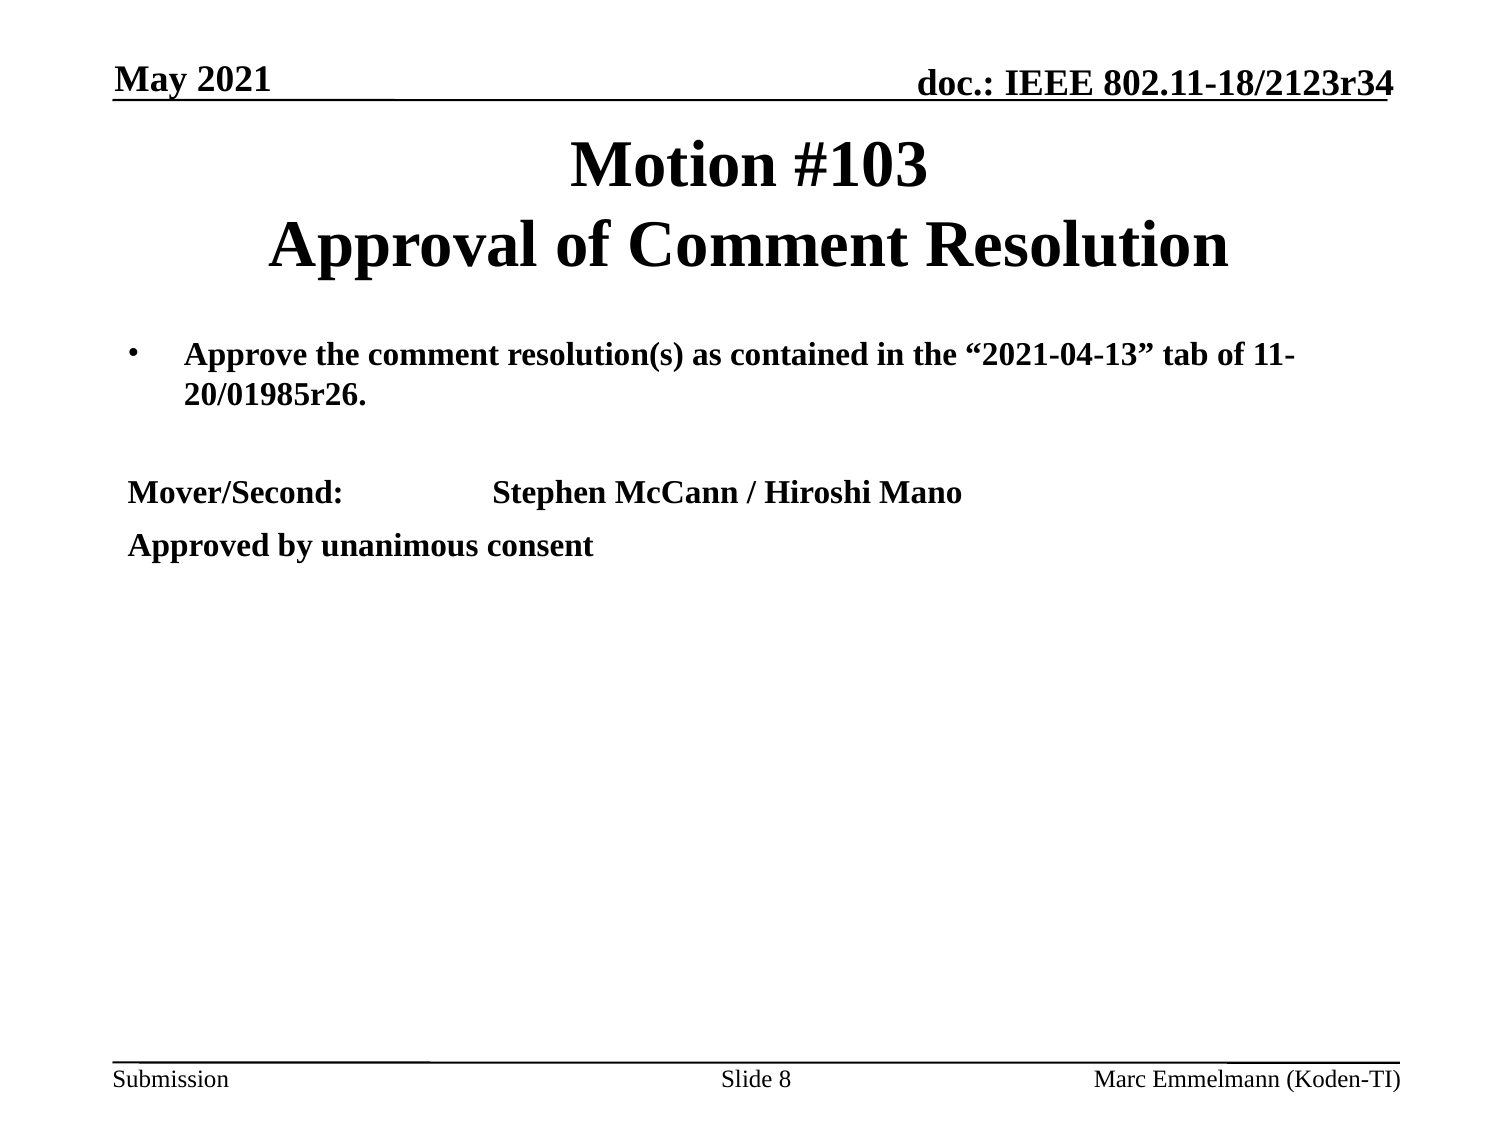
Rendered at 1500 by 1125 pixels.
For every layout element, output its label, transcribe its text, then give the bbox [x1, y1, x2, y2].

slide_number Slide 8 [712, 1061, 800, 1123]
title Motion #103 Approval of Comment Resolution [112, 112, 1388, 288]
footer Marc Emmelmann (Koden-TI) [878, 1061, 1402, 1093]
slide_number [114, 54, 423, 100]
list Approve the comment resolution(s) as contained in the “2021-04-13” tab of 11-20/01985r26. Mover/Second: Stephen McCann / Hiroshi Mano Approved by unanimous consent [112, 324, 1388, 1000]
